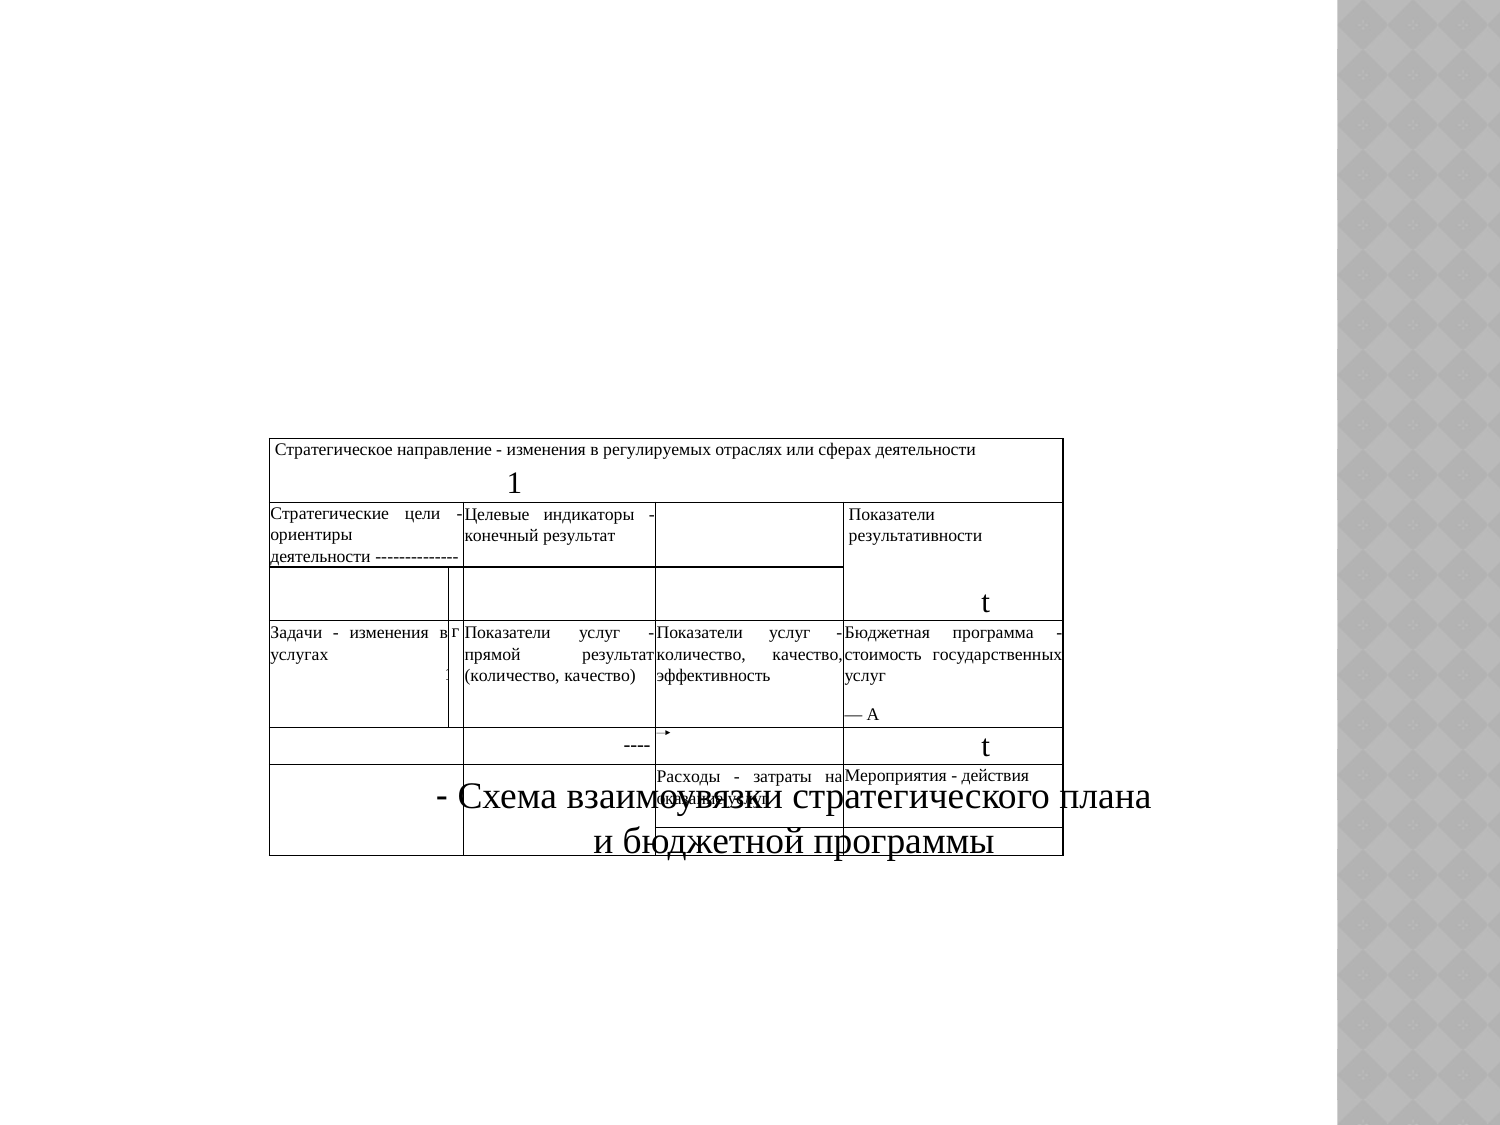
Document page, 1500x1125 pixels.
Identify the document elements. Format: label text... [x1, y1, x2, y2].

text_box - Схема взаимоувязки стратегического плана и бюджетной программы [1076, 763, 1170, 868]
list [267, 437, 1070, 886]
